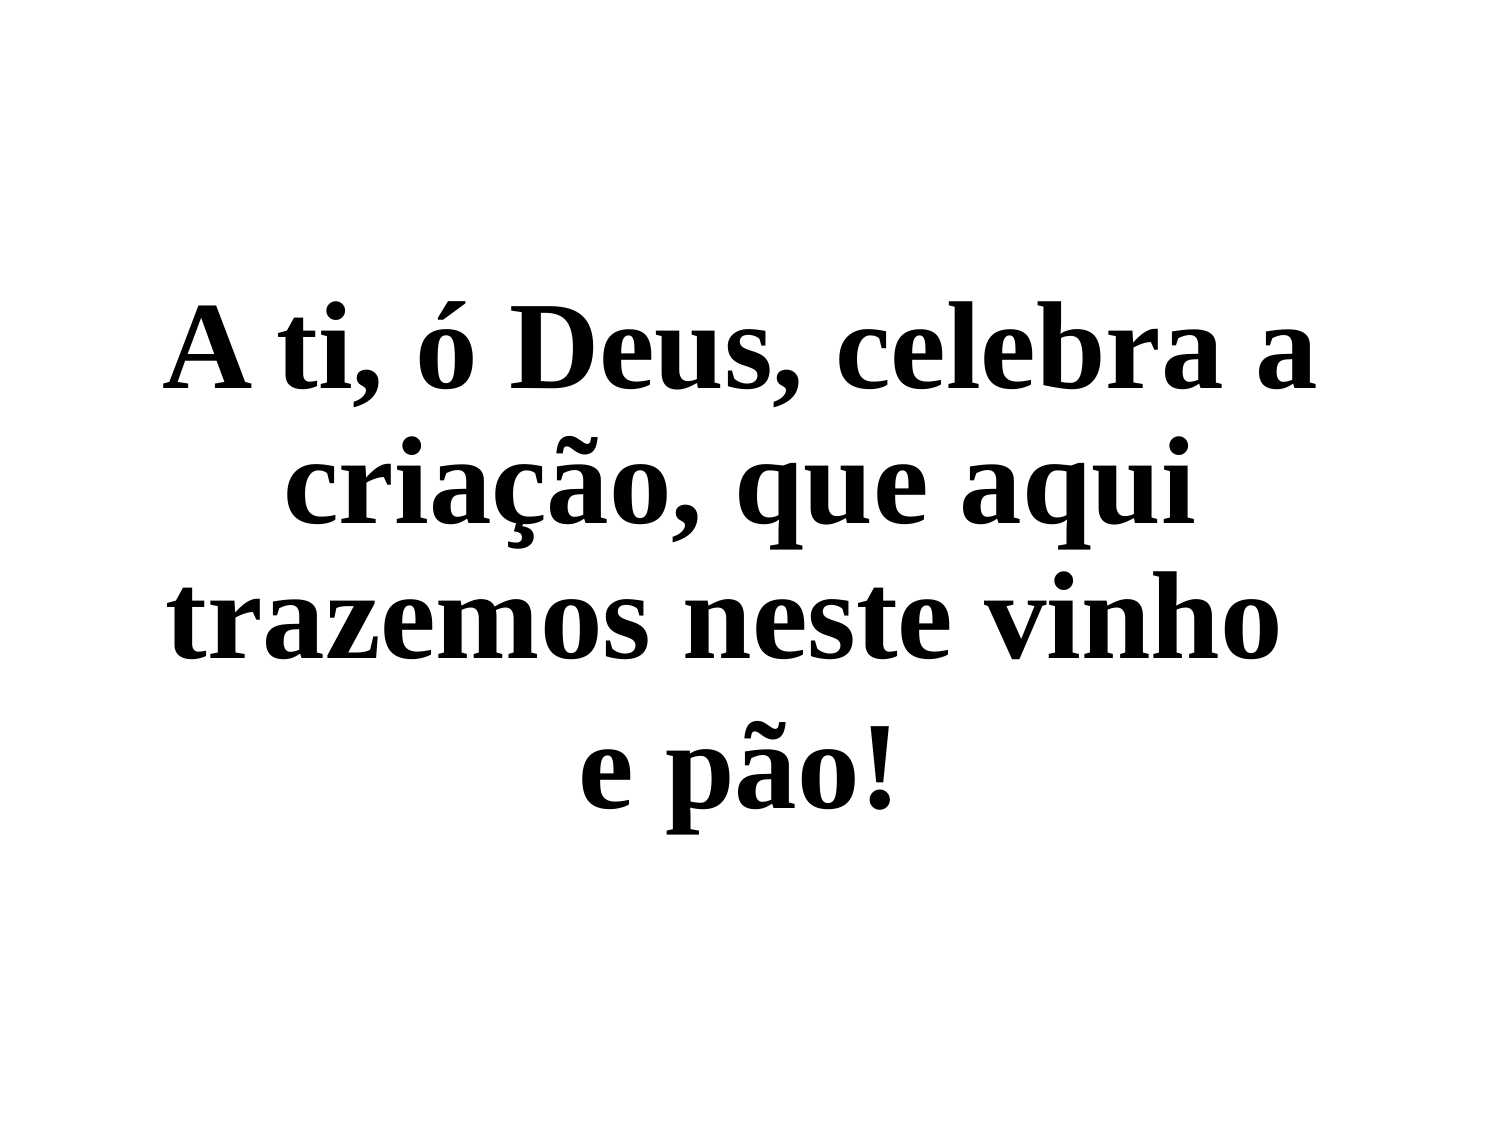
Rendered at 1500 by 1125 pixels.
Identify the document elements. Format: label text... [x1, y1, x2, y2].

list A ti, ó Deus, celebra a criação, que aqui trazemos neste vinho e pão! [83, 53, 1397, 1063]
